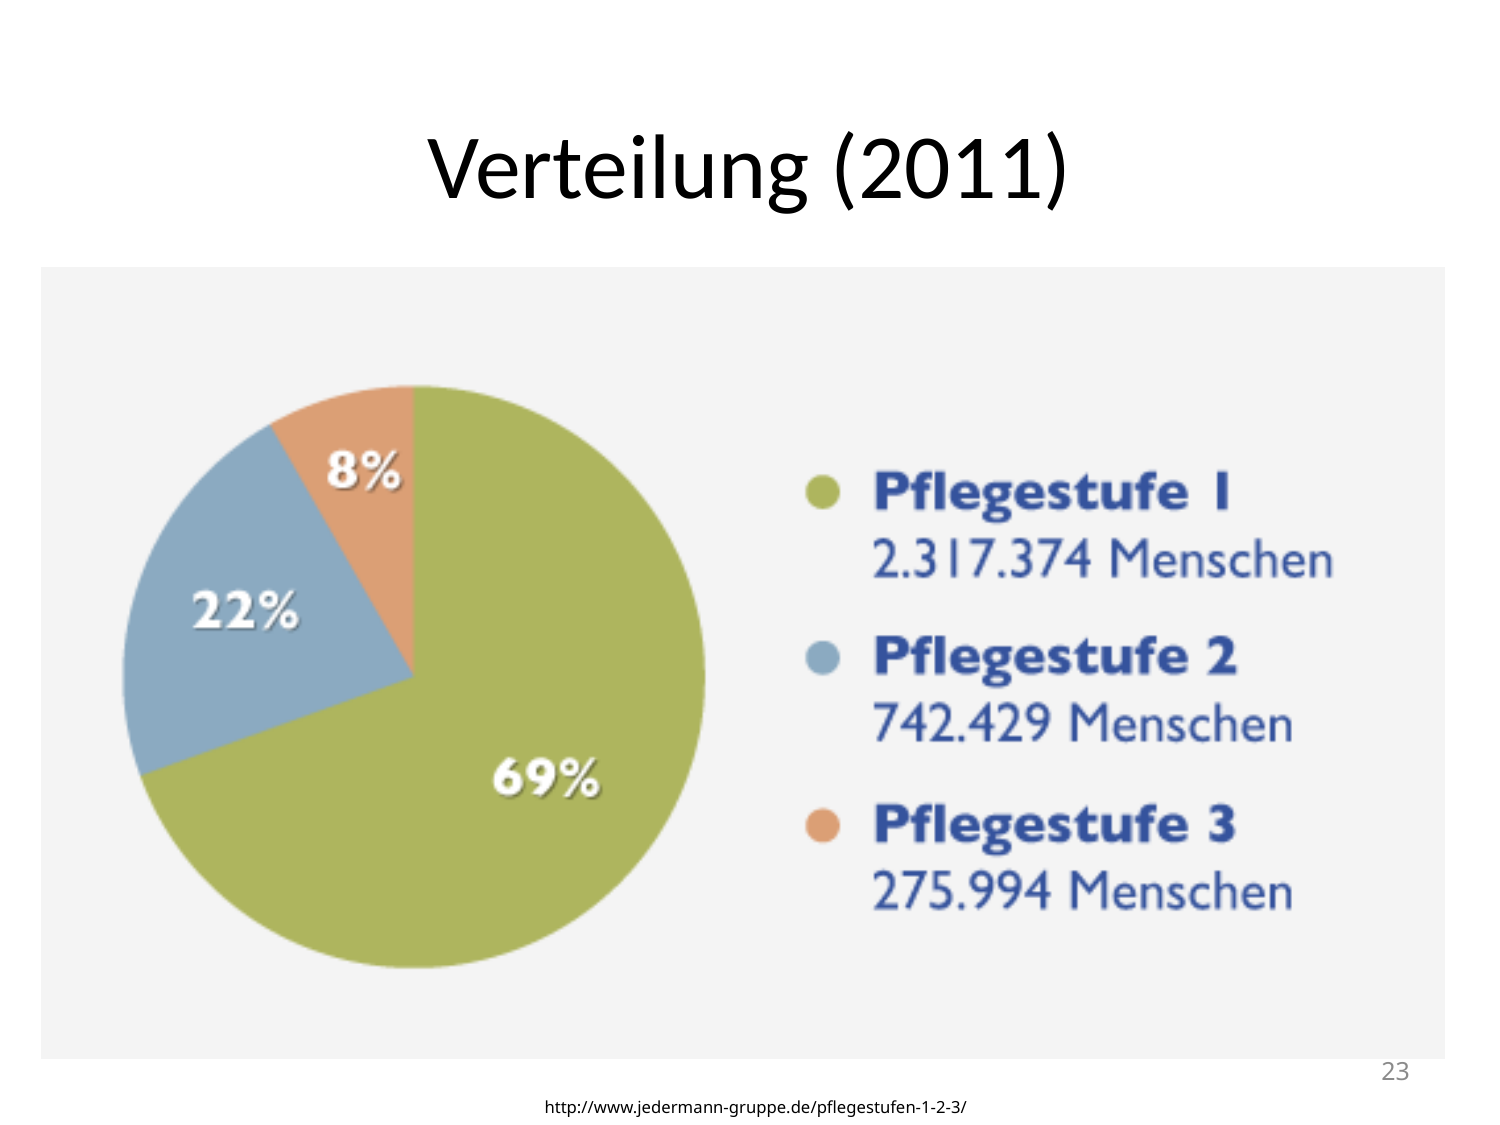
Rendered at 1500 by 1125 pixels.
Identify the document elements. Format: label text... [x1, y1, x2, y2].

slide_number 23 [1074, 1067, 1425, 1103]
title Verteilung (2011) [75, 47, 1425, 265]
text_box http://www.jedermann-gruppe.de/pflegestufen-1-2-3/ [529, 1089, 983, 1125]
picture [41, 266, 1445, 1059]
